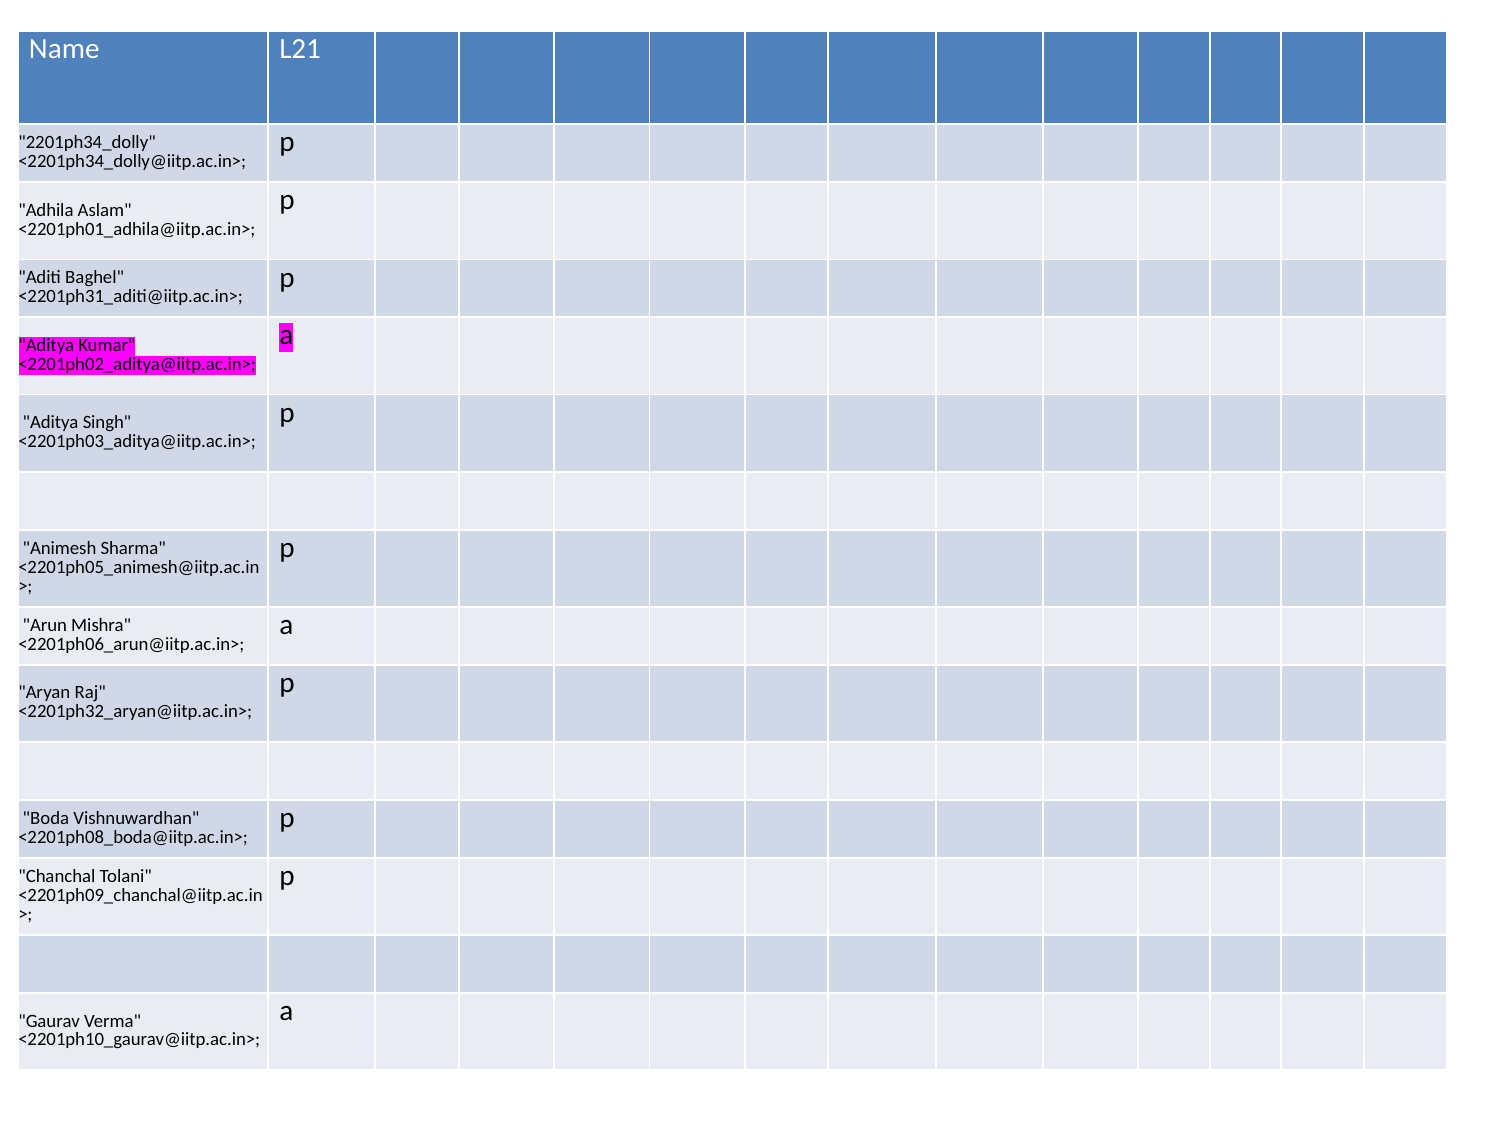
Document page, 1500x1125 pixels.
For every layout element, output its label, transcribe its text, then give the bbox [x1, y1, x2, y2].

table_header [1365, 32, 1446, 123]
table_cell [460, 994, 553, 1069]
table_cell [1282, 608, 1363, 664]
table_cell [1282, 395, 1363, 471]
table_cell [19, 473, 267, 529]
table_cell [937, 395, 1042, 471]
table_cell [937, 936, 1042, 992]
table_cell [937, 608, 1042, 664]
table_cell [460, 125, 553, 181]
table_cell "Animesh Sharma" <2201ph05_animesh@iitp.ac.in>; [19, 531, 267, 606]
table_cell [1282, 743, 1363, 799]
table_header [937, 32, 1042, 123]
table_cell [460, 318, 553, 394]
table_cell [376, 743, 458, 799]
table_cell [555, 936, 649, 992]
table_cell "Chanchal Tolani" <2201ph09_chanchal@iitp.ac.in>; [19, 859, 267, 934]
table_cell [829, 743, 935, 799]
table_cell [1365, 801, 1446, 857]
table_cell [376, 666, 458, 741]
table_cell [1365, 936, 1446, 992]
table_cell [376, 801, 458, 857]
table_cell [1365, 859, 1446, 934]
table_cell p [269, 531, 374, 606]
table_cell [829, 608, 935, 664]
table_cell [460, 859, 553, 934]
table_cell [937, 125, 1042, 181]
table_cell [1211, 125, 1280, 181]
table_cell [746, 801, 827, 857]
table_cell [650, 743, 744, 799]
table_cell [829, 473, 935, 529]
table_cell a [269, 994, 374, 1069]
table_cell "Arun Mishra" <2201ph06_arun@iitp.ac.in>; [19, 608, 267, 664]
table_cell [555, 531, 649, 606]
table_cell [829, 318, 935, 394]
table_cell [19, 936, 267, 992]
table_cell [1139, 666, 1209, 741]
table_cell [650, 859, 744, 934]
table_cell [1139, 260, 1209, 316]
table_cell [269, 473, 374, 529]
table_cell [376, 260, 458, 316]
table_cell [1211, 994, 1280, 1069]
table_cell [746, 936, 827, 992]
table_header [1044, 32, 1137, 123]
table_cell [1139, 743, 1209, 799]
table_cell [1211, 318, 1280, 394]
table_cell [746, 743, 827, 799]
table_cell [1211, 801, 1280, 857]
table_cell [1211, 936, 1280, 992]
table_cell [460, 801, 553, 857]
table_cell [1211, 260, 1280, 316]
table_cell [1139, 125, 1209, 181]
table_cell "Aditya Kumar" <2201ph02_aditya@iitp.ac.in>; [19, 318, 267, 394]
table_cell [555, 318, 649, 394]
table_cell [1282, 994, 1363, 1069]
table_cell [376, 994, 458, 1069]
table_cell [555, 260, 649, 316]
table_header [1211, 32, 1280, 123]
table_cell [1044, 608, 1137, 664]
table_cell [1365, 260, 1446, 316]
table_cell [376, 395, 458, 471]
table_cell [1211, 608, 1280, 664]
table_cell [1044, 666, 1137, 741]
table_cell [746, 859, 827, 934]
table_cell [650, 183, 744, 259]
table_cell [1365, 395, 1446, 471]
table_cell [650, 125, 744, 181]
table_cell [1044, 318, 1137, 394]
table_cell [1365, 473, 1446, 529]
table_cell [829, 666, 935, 741]
table_cell [746, 666, 827, 741]
table_cell [1139, 859, 1209, 934]
table_header [460, 32, 553, 123]
table_cell [1044, 994, 1137, 1069]
table_cell [650, 531, 744, 606]
table_cell [269, 743, 374, 799]
table_cell [1044, 473, 1137, 529]
table_cell [460, 395, 553, 471]
table_cell [1365, 994, 1446, 1069]
table_cell [1282, 936, 1363, 992]
table_cell [829, 531, 935, 606]
table_cell [829, 125, 935, 181]
table_cell [1365, 608, 1446, 664]
table_cell [1211, 743, 1280, 799]
table_cell [1365, 666, 1446, 741]
table_cell "2201ph34_dolly" <2201ph34_dolly@iitp.ac.in>; [19, 125, 267, 181]
table_cell [555, 608, 649, 664]
table_cell [460, 666, 553, 741]
table_cell [1044, 801, 1137, 857]
table_cell [746, 994, 827, 1069]
table_cell [1139, 318, 1209, 394]
table_cell [746, 531, 827, 606]
table_cell [650, 994, 744, 1069]
table_cell [376, 473, 458, 529]
table_cell [460, 183, 553, 259]
table_cell [460, 260, 553, 316]
table_cell [1211, 531, 1280, 606]
table_cell p [269, 260, 374, 316]
table_cell "Aditi Baghel" <2201ph31_aditi@iitp.ac.in>; [19, 260, 267, 316]
table_cell [1139, 801, 1209, 857]
table_cell [650, 395, 744, 471]
table_header Name [19, 32, 267, 123]
table_header [1282, 32, 1363, 123]
table_cell [1365, 125, 1446, 181]
table_cell [1282, 801, 1363, 857]
table_cell [829, 260, 935, 316]
table_cell [555, 859, 649, 934]
table_cell "Aryan Raj" <2201ph32_aryan@iitp.ac.in>; [19, 666, 267, 741]
table_header [829, 32, 935, 123]
table_cell [1211, 666, 1280, 741]
table_cell [376, 183, 458, 259]
table_cell [1282, 531, 1363, 606]
table_cell [555, 994, 649, 1069]
table_cell [937, 183, 1042, 259]
table_cell [1365, 743, 1446, 799]
table_cell [376, 531, 458, 606]
table_cell [829, 395, 935, 471]
table_cell [650, 260, 744, 316]
table_cell [937, 531, 1042, 606]
table_cell [1139, 183, 1209, 259]
table_cell [376, 936, 458, 992]
table_cell [1282, 859, 1363, 934]
table_cell [1044, 531, 1137, 606]
table_cell [555, 125, 649, 181]
table_cell [1282, 125, 1363, 181]
table_cell [650, 801, 744, 857]
table_cell [1044, 125, 1137, 181]
table_cell "Adhila Aslam" <2201ph01_adhila@iitp.ac.in>; [19, 183, 267, 259]
table_cell [1365, 318, 1446, 394]
table_cell [937, 318, 1042, 394]
table_cell [1044, 743, 1137, 799]
table_cell [1282, 473, 1363, 529]
table_cell [829, 183, 935, 259]
table_cell p [269, 859, 374, 934]
table_cell [1211, 859, 1280, 934]
table_cell [937, 666, 1042, 741]
table_cell p [269, 395, 374, 471]
table_cell p [269, 666, 374, 741]
table_header [376, 32, 458, 123]
table_cell [1365, 183, 1446, 259]
table_cell [555, 666, 649, 741]
table_cell [937, 801, 1042, 857]
table_cell [1044, 395, 1137, 471]
table_cell [746, 395, 827, 471]
table_cell [1282, 260, 1363, 316]
table_header [746, 32, 827, 123]
table_cell [650, 473, 744, 529]
table_cell [1044, 936, 1137, 992]
table_cell [555, 743, 649, 799]
table_cell [746, 260, 827, 316]
table_cell [650, 666, 744, 741]
table_cell [746, 183, 827, 259]
table_cell [1365, 531, 1446, 606]
table_cell [1139, 395, 1209, 471]
table_cell [1282, 183, 1363, 259]
table_cell [460, 531, 553, 606]
table_cell [650, 318, 744, 394]
table_cell [1139, 473, 1209, 529]
table_cell [376, 125, 458, 181]
table_cell [829, 994, 935, 1069]
table_cell [1139, 994, 1209, 1069]
table_cell [1282, 666, 1363, 741]
table_cell a [269, 318, 374, 394]
table_header L21 [269, 32, 374, 123]
table_cell [829, 859, 935, 934]
table_cell [269, 936, 374, 992]
table_cell [829, 801, 935, 857]
table_header [555, 32, 649, 123]
table_cell [460, 473, 553, 529]
table_cell [1211, 395, 1280, 471]
table_cell [937, 473, 1042, 529]
table_cell [937, 859, 1042, 934]
table_cell [376, 859, 458, 934]
table_cell p [269, 183, 374, 259]
table_header [1139, 32, 1209, 123]
table_cell [650, 608, 744, 664]
table_cell [376, 318, 458, 394]
table_cell [555, 801, 649, 857]
table_cell "Gaurav Verma" <2201ph10_gaurav@iitp.ac.in>; [19, 994, 267, 1069]
table_cell [555, 183, 649, 259]
table_cell [460, 608, 553, 664]
table_cell [19, 743, 267, 799]
table_cell p [269, 125, 374, 181]
table_cell [460, 936, 553, 992]
table_cell [1044, 859, 1137, 934]
table_cell [460, 743, 553, 799]
table_cell [937, 743, 1042, 799]
table_cell [1139, 608, 1209, 664]
table_cell [1044, 260, 1137, 316]
table_cell [829, 936, 935, 992]
table_cell [1139, 531, 1209, 606]
table_cell [555, 473, 649, 529]
table_cell p [269, 801, 374, 857]
table_cell "Aditya Singh" <2201ph03_aditya@iitp.ac.in>; [19, 395, 267, 471]
table_cell [746, 318, 827, 394]
table_cell [376, 608, 458, 664]
table_cell "Boda Vishnuwardhan" <2201ph08_boda@iitp.ac.in>; [19, 801, 267, 857]
table_cell [1044, 183, 1137, 259]
table_cell [937, 994, 1042, 1069]
table_cell a [269, 608, 374, 664]
table_cell [1139, 936, 1209, 992]
table_cell [937, 260, 1042, 316]
table_cell [746, 473, 827, 529]
table_cell [1282, 318, 1363, 394]
table_cell [746, 125, 827, 181]
table_cell [1211, 183, 1280, 259]
table_header [650, 32, 744, 123]
table_cell [555, 395, 649, 471]
table_cell [1211, 473, 1280, 529]
table_cell [746, 608, 827, 664]
table_cell [650, 936, 744, 992]
